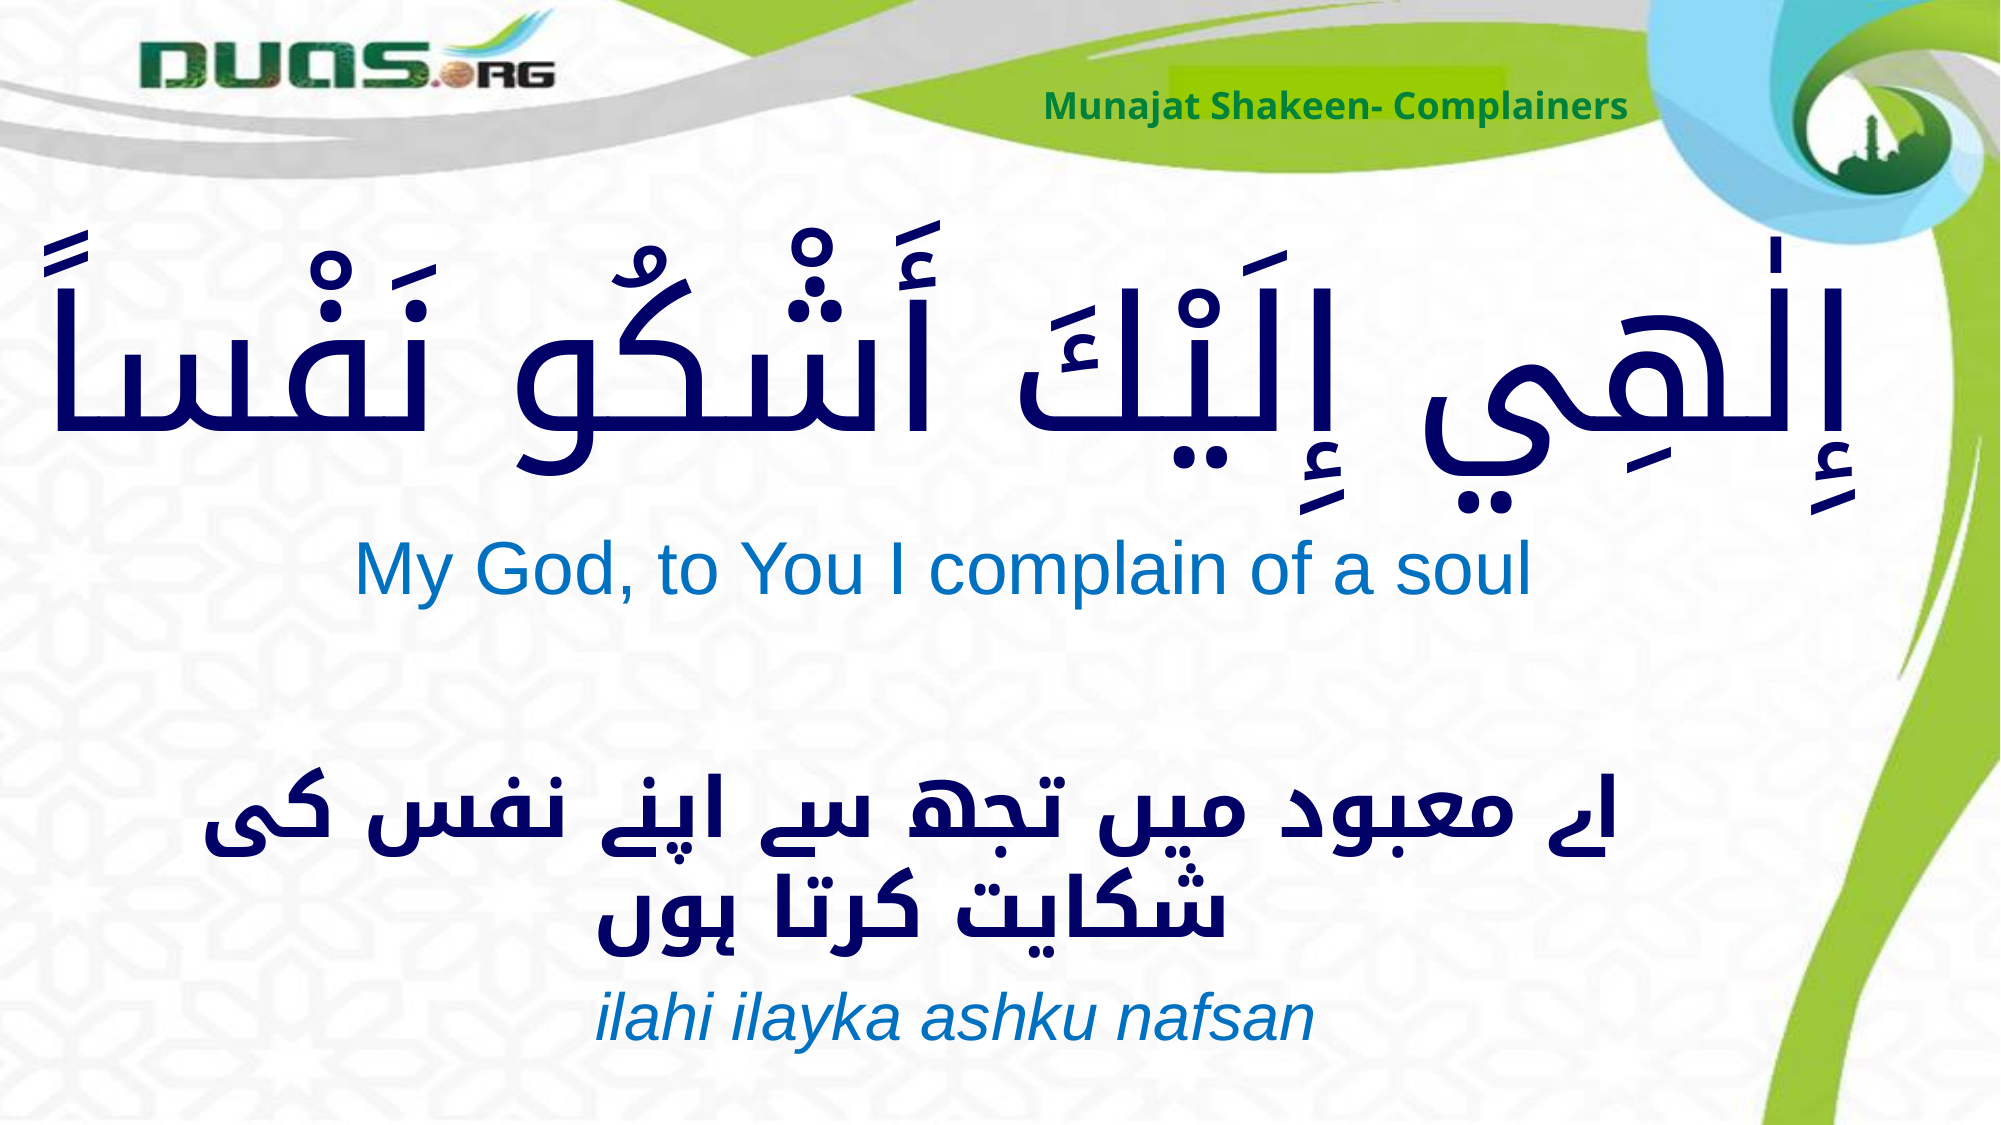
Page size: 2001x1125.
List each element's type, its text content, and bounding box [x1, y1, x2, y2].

title إِلٰهِي إِلَيْكَ أَشْكُو نَفْساً [0, 275, 1900, 475]
text_box Munajat Shakeen- Complainers [1018, 74, 1645, 135]
subtitle My God, to You I complain of a soul [50, 512, 1838, 725]
text_box اے معبود میں تجھ سے اپنے نفس کی شکایت کرتا ہوں [162, 649, 1663, 962]
text_box ilahi ilayka ashku nafsan [112, 966, 1800, 1062]
picture [0, 0, 2001, 1125]
